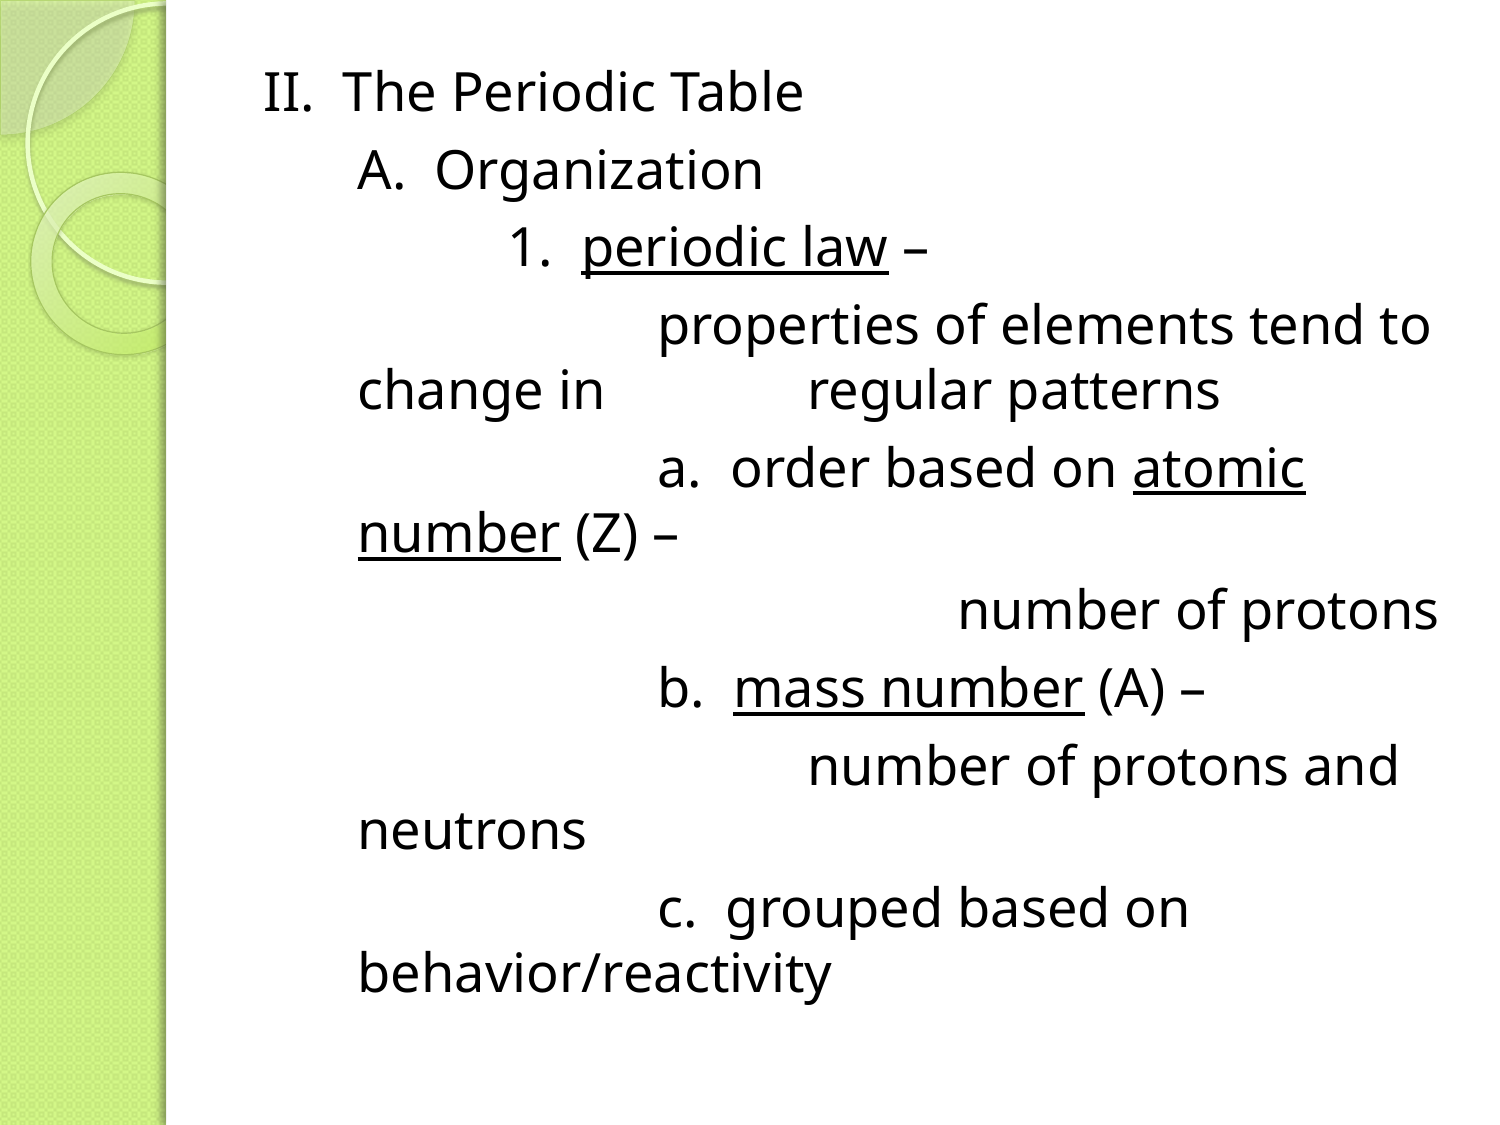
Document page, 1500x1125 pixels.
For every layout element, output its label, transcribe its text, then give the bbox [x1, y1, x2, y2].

list II. The Periodic Table A. Organization 1. periodic law – properties of elements tend to change in regular patterns a. order based on atomic number (Z) – number of protons b. mass number (A) – number of protons and neutrons c. grouped based on behavior/reactivity [235, 50, 1466, 1025]
